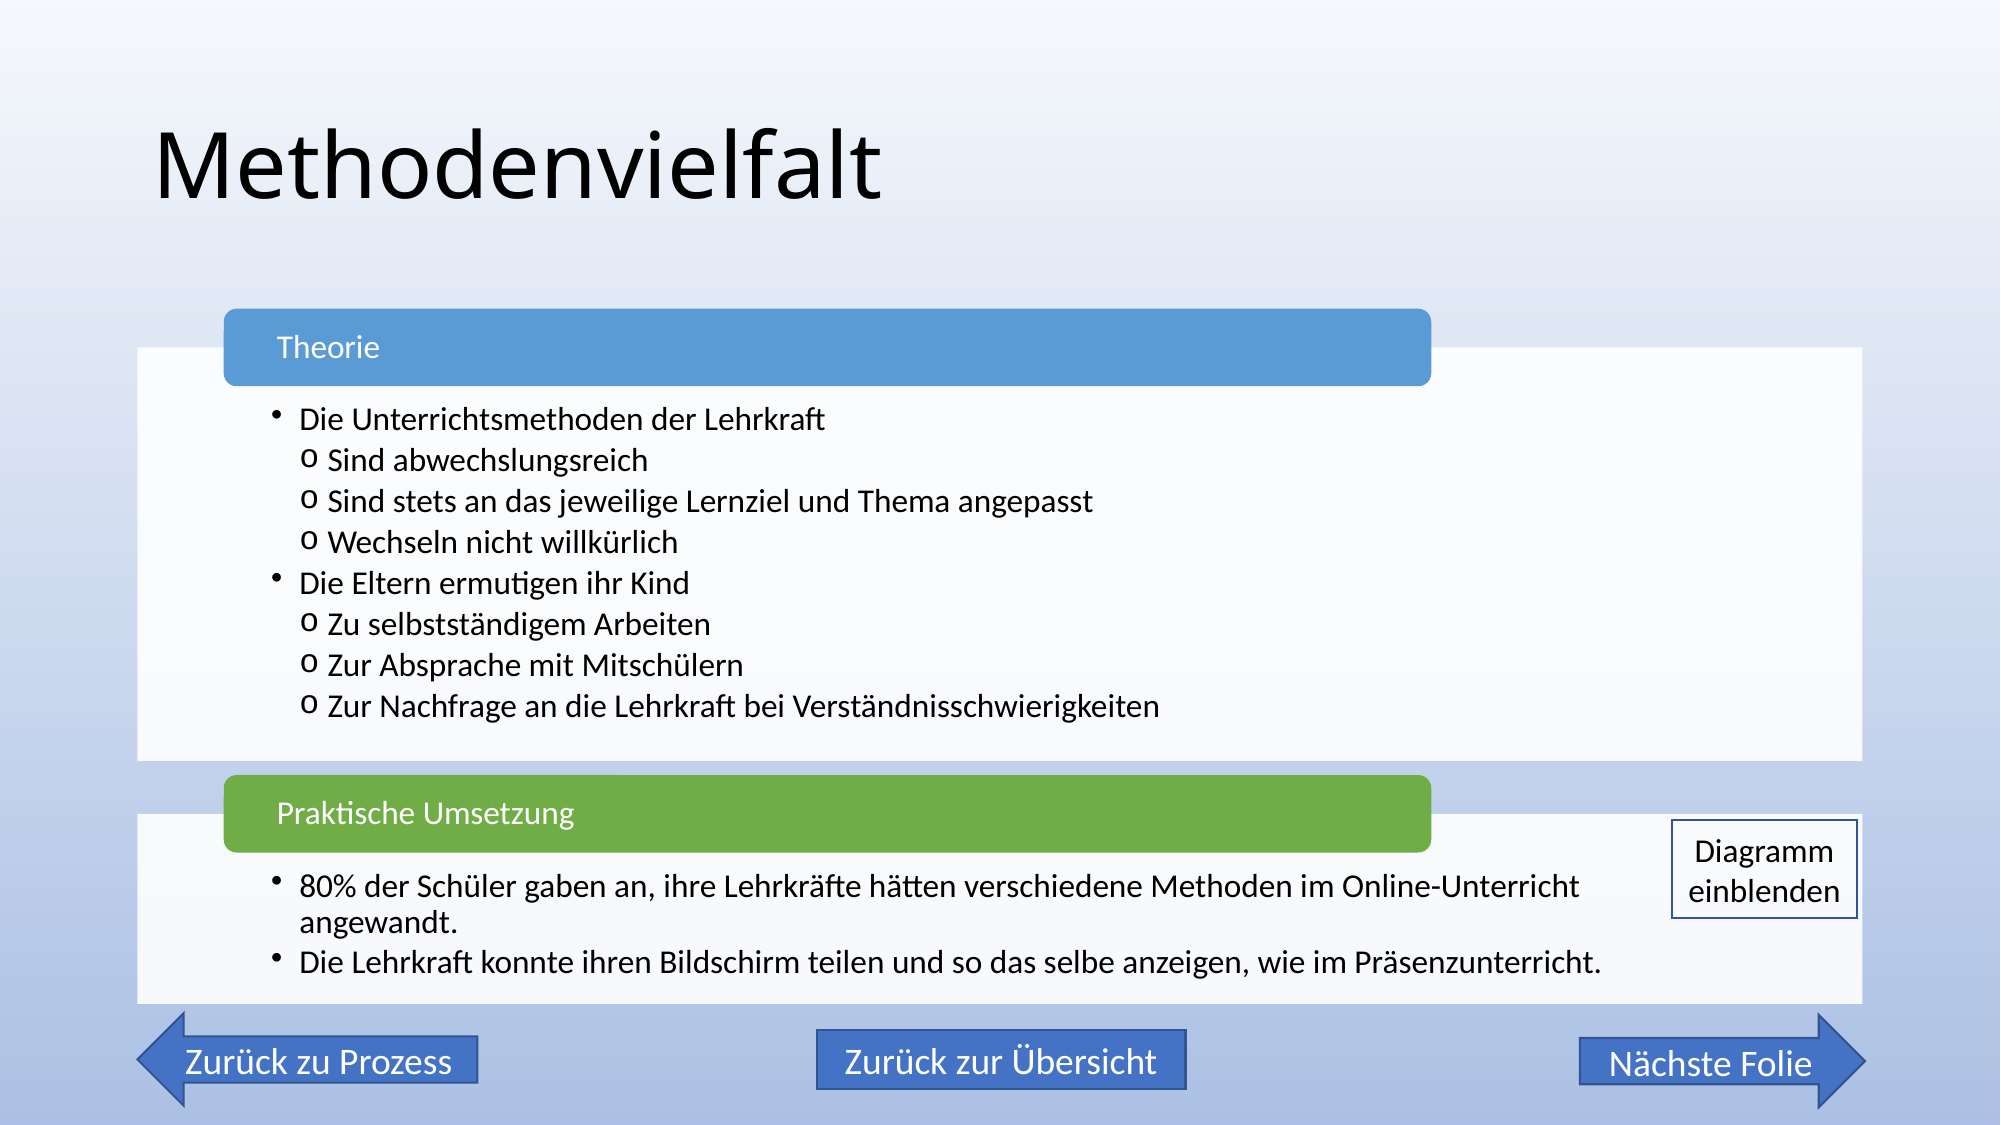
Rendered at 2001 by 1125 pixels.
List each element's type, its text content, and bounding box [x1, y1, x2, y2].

title Methodenvielfalt [137, 59, 1863, 278]
text_box Zurück zu Prozess [135, 1014, 479, 1109]
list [137, 299, 1863, 1014]
text_box Nächste Folie [1578, 1014, 1867, 1110]
text_box Zurück zur Übersicht [816, 1029, 1187, 1090]
